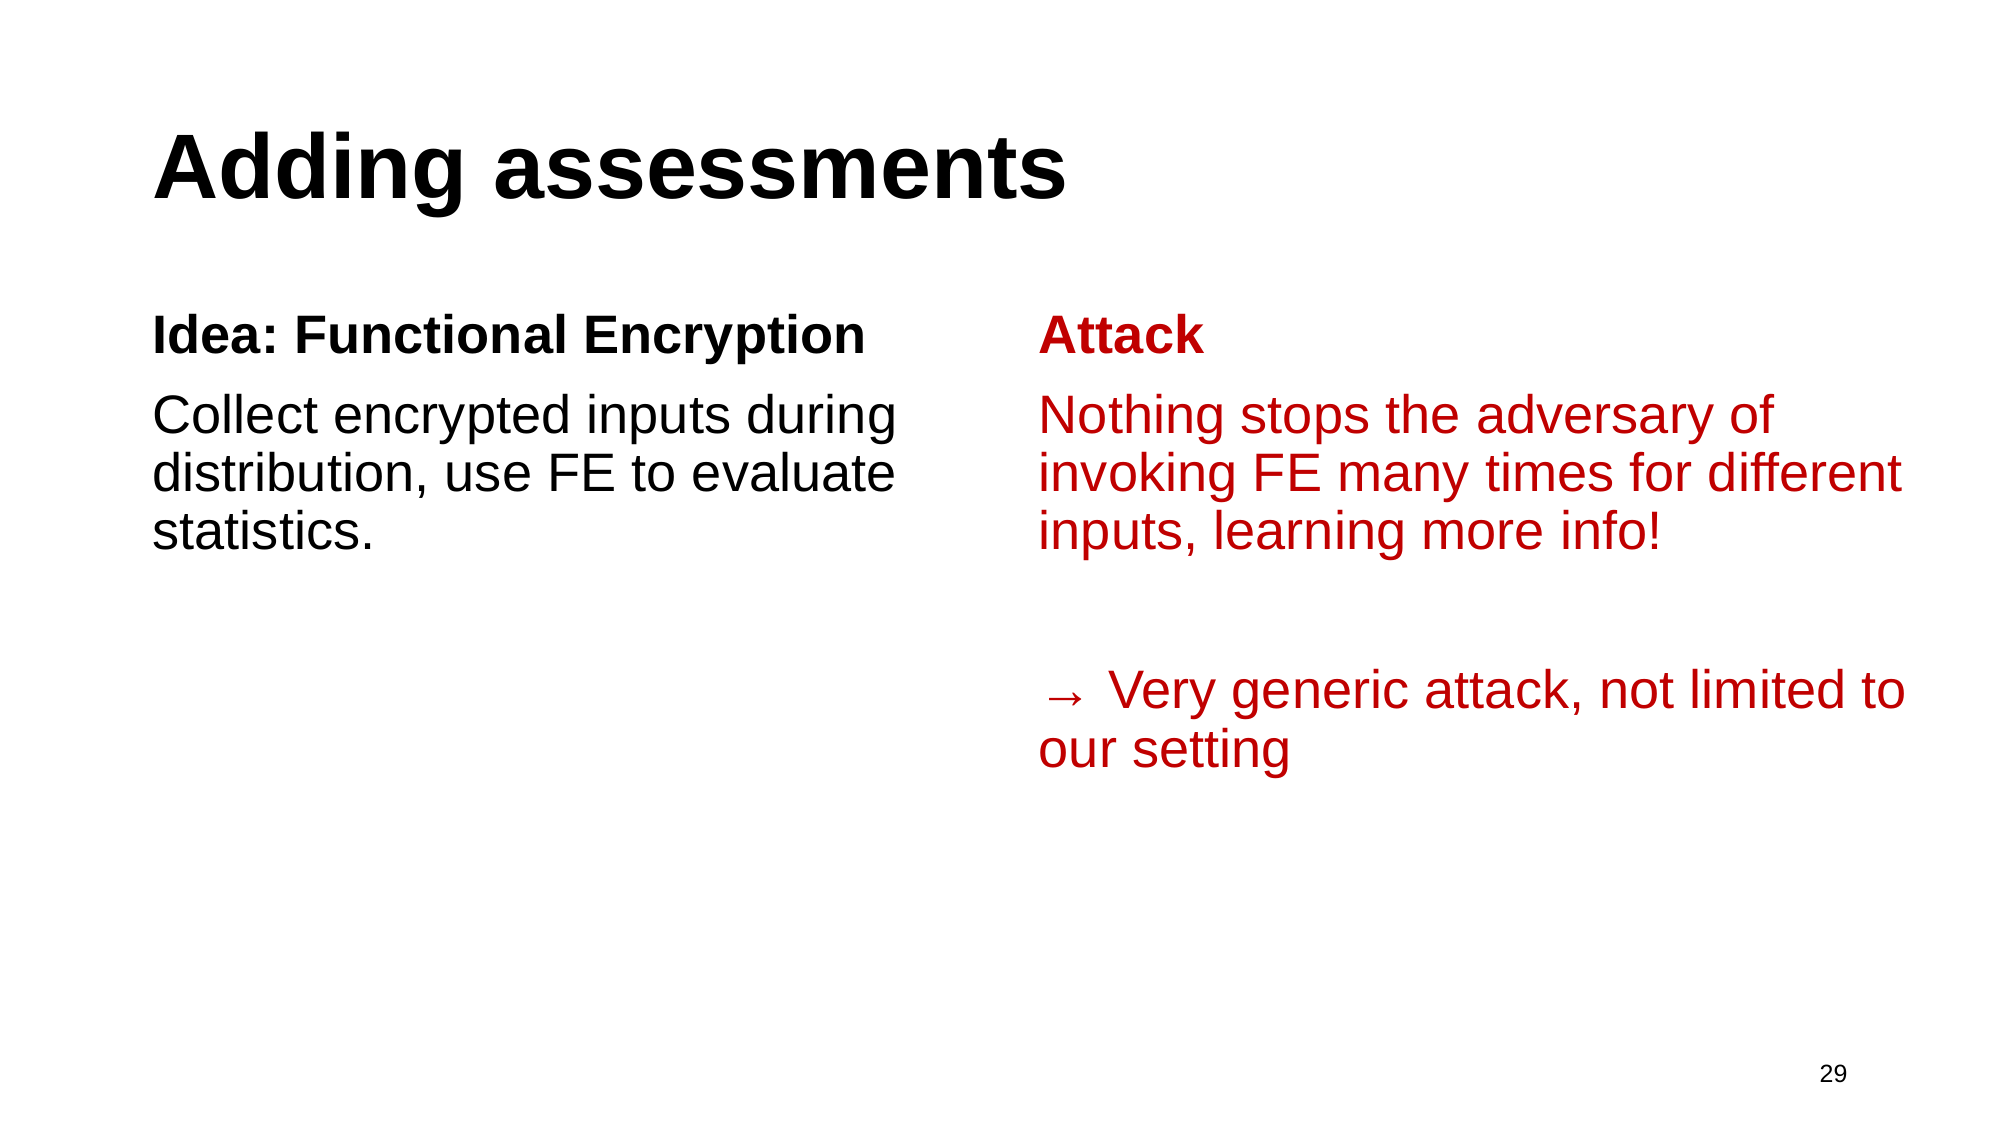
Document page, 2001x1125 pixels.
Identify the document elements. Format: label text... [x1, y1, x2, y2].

list Idea: Functional Encryption Collect encrypted inputs during distribution, use FE to evaluate statistics. [137, 299, 1007, 1014]
slide_number 29 [1412, 1042, 1863, 1103]
list Attack Nothing stops the adversary of invoking FE many times for different inputs, learning more info! → Very generic attack, not limited to our setting [1023, 299, 1962, 1014]
title Adding assessments [137, 59, 1863, 278]
